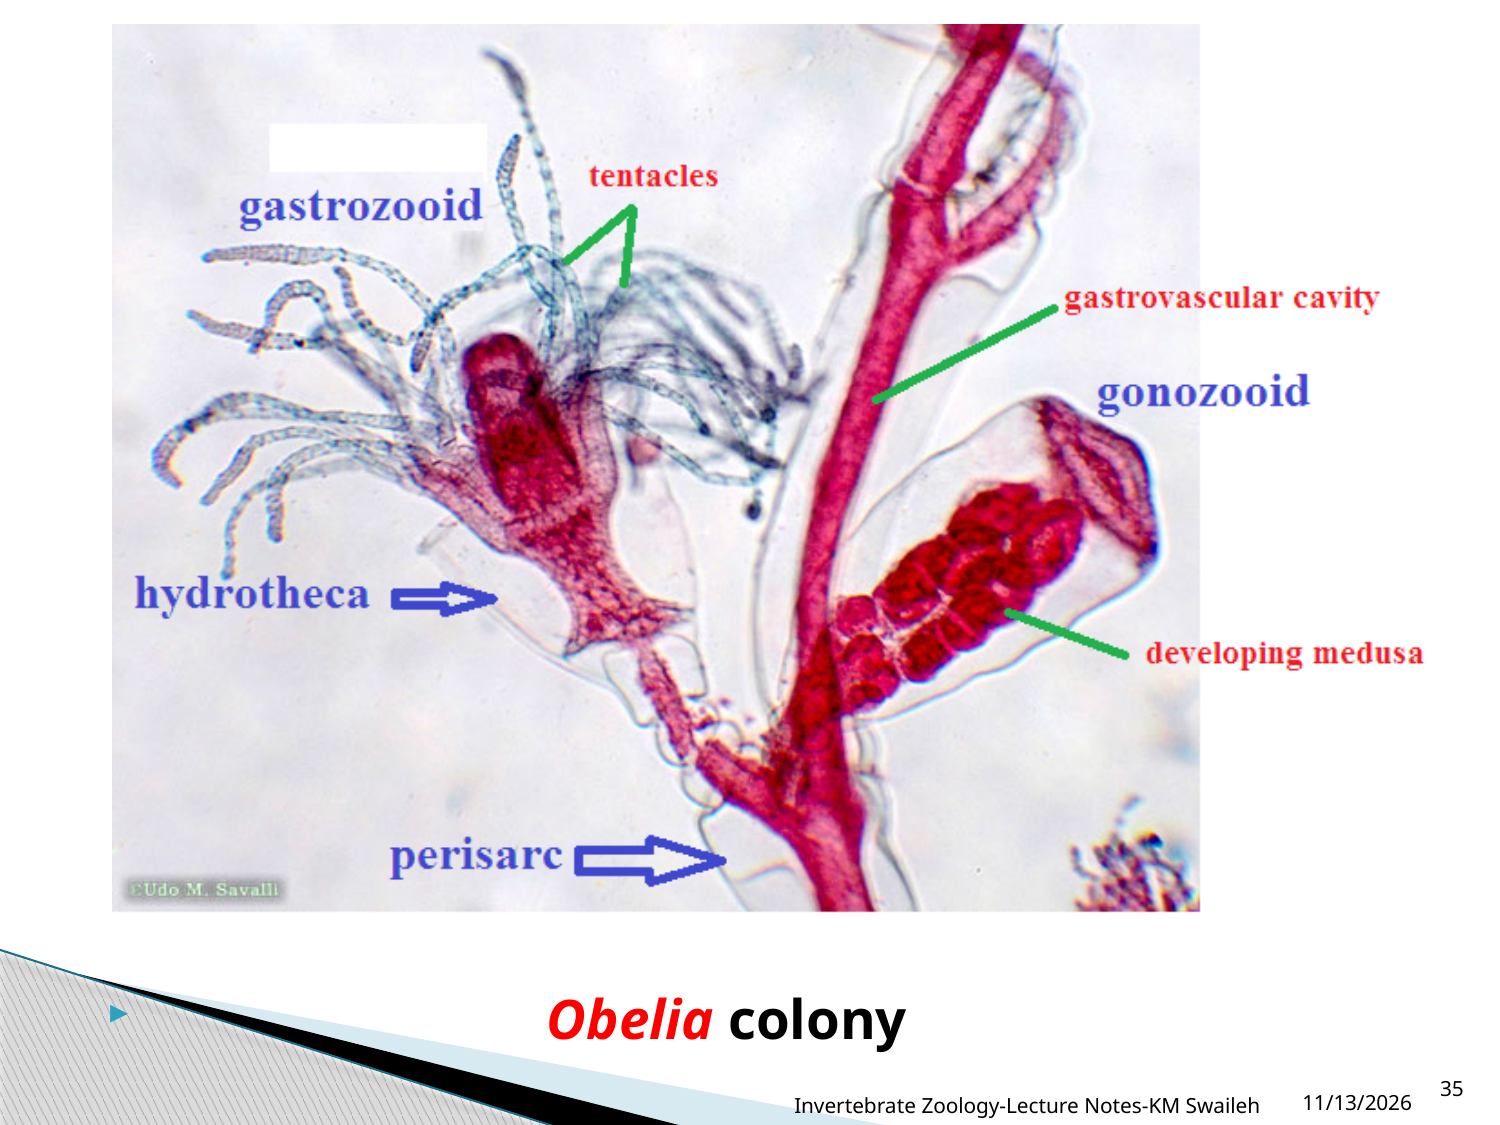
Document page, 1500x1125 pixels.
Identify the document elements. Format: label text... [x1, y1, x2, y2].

list Obelia colony [75, 243, 1425, 1063]
footer Invertebrate Zoology-Lecture Notes-KM Swaileh [718, 1051, 1275, 1125]
picture [112, 24, 1438, 915]
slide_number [1287, 1065, 1500, 1125]
slide_number 35 [1418, 1051, 1479, 1112]
